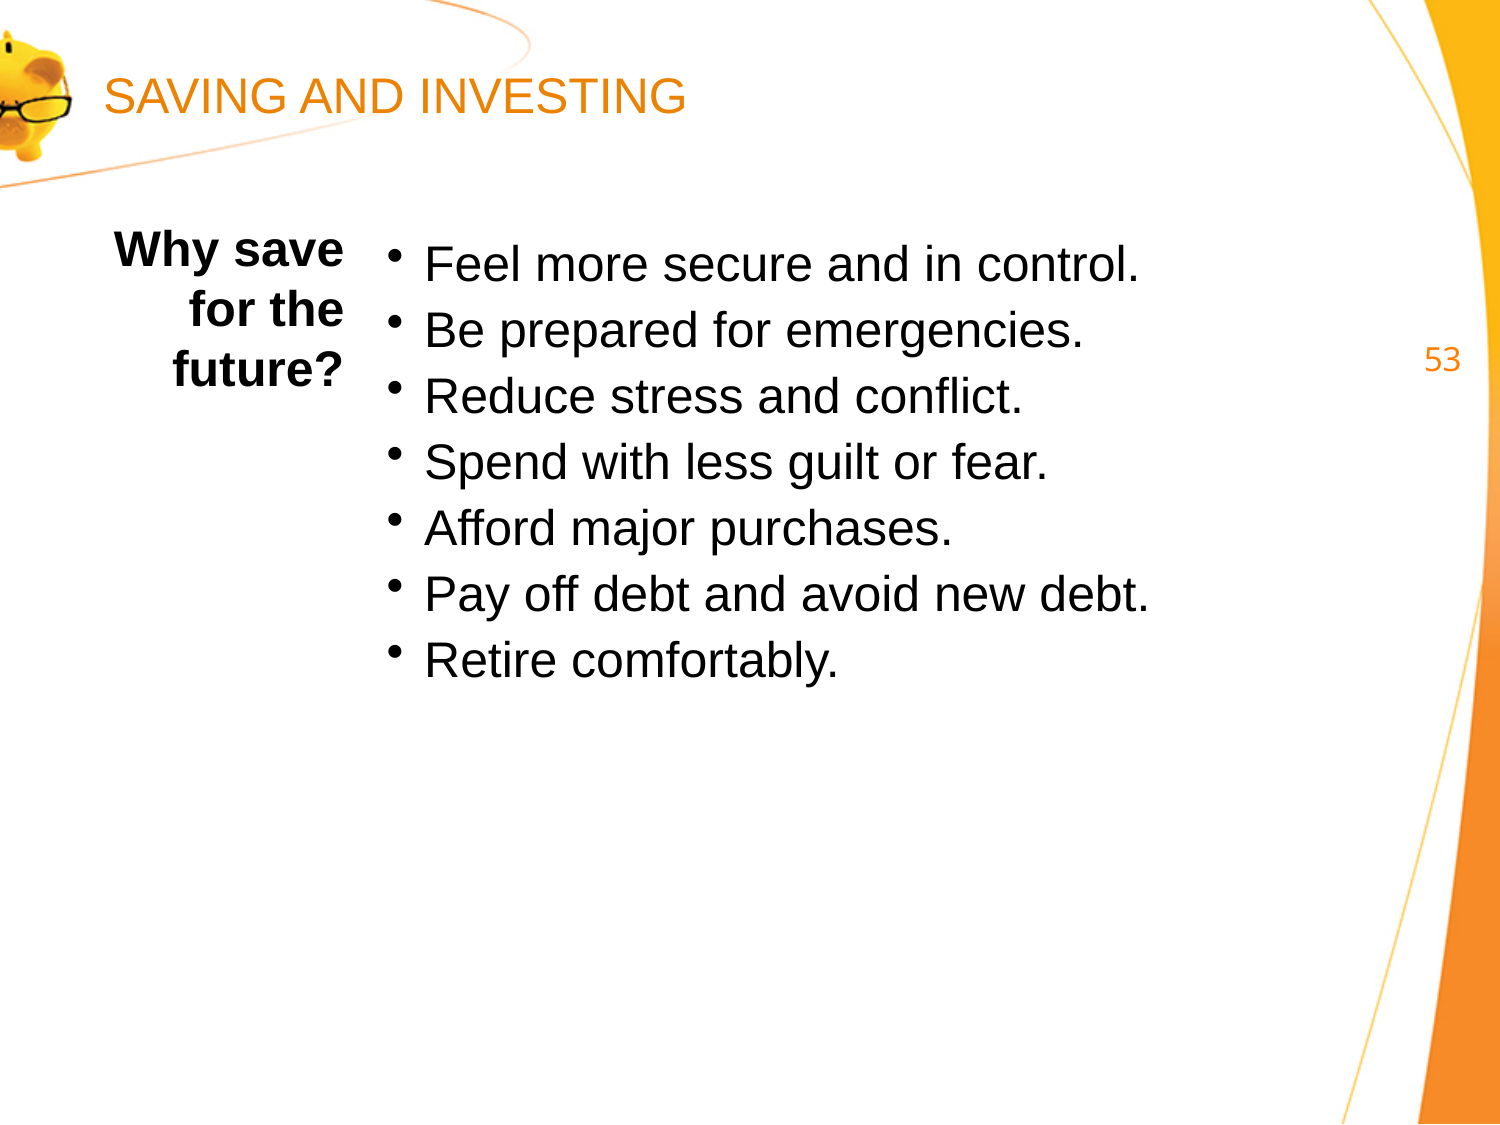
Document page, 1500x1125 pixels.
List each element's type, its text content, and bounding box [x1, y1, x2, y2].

text_box Why save for the future? [57, 208, 360, 404]
text_box Feel more secure and in control. Be prepared for emergencies. Reduce stress and conflict. Spend with less guilt or fear. Afford major purchases. Pay off debt and avoid new debt. Retire comfortably. [371, 218, 1394, 695]
picture [0, 0, 1500, 1124]
text_box SAVING AND INVESTING [88, 55, 1401, 131]
text_box 52 [1385, 330, 1500, 391]
